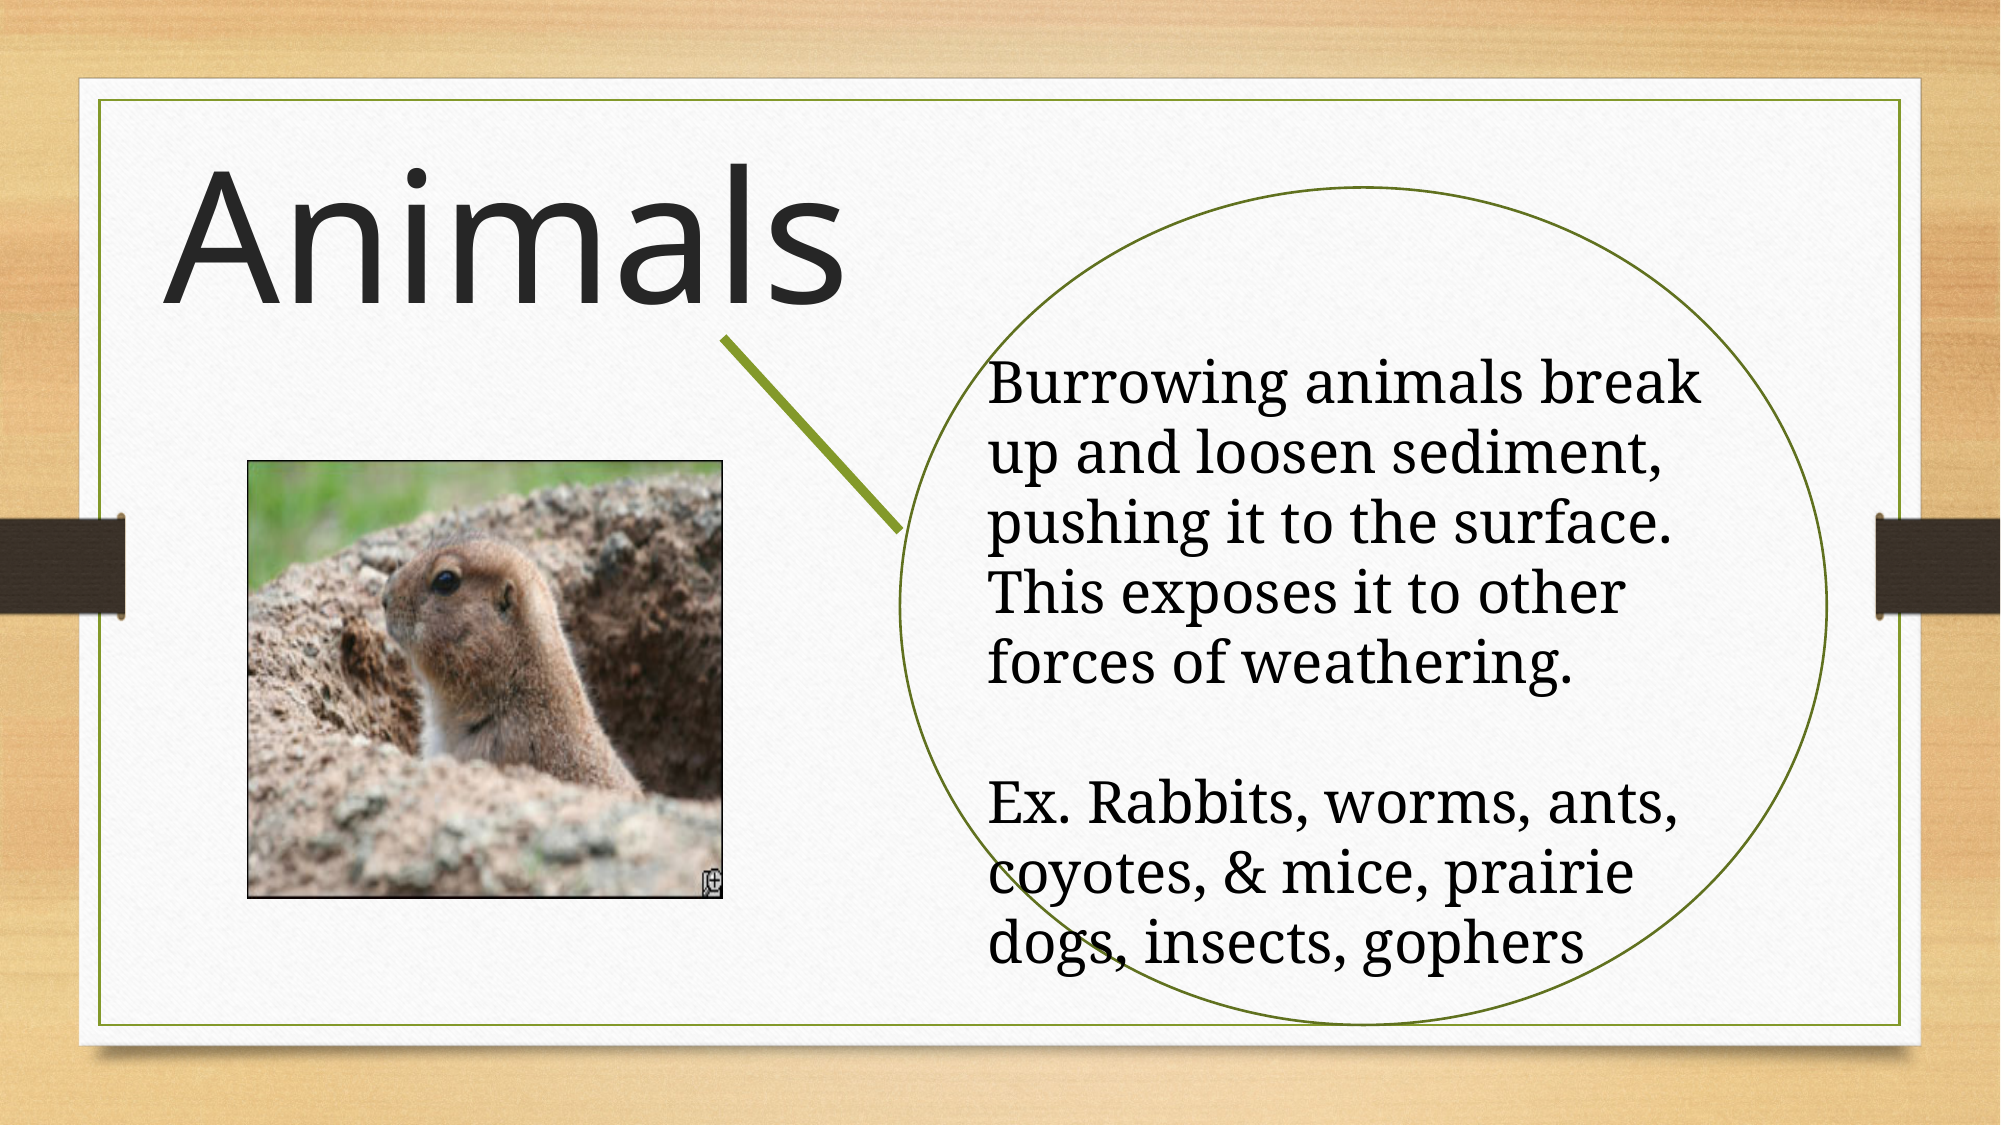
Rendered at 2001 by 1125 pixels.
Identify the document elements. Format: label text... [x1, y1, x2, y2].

text_box Burrowing animals break up and loosen sediment, pushing it to the surface. This exposes it to other forces of weathering. Ex. Rabbits, worms, ants, coyotes, & mice, prairie dogs, insects, gophers [972, 337, 1741, 983]
text_box [1006, 186, 1721, 337]
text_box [722, 337, 901, 532]
text_box [898, 379, 972, 833]
picture [0, 0, 2001, 1125]
title Animals [148, 123, 1724, 338]
text_box [1157, 983, 1569, 1027]
text_box [1741, 361, 1829, 851]
